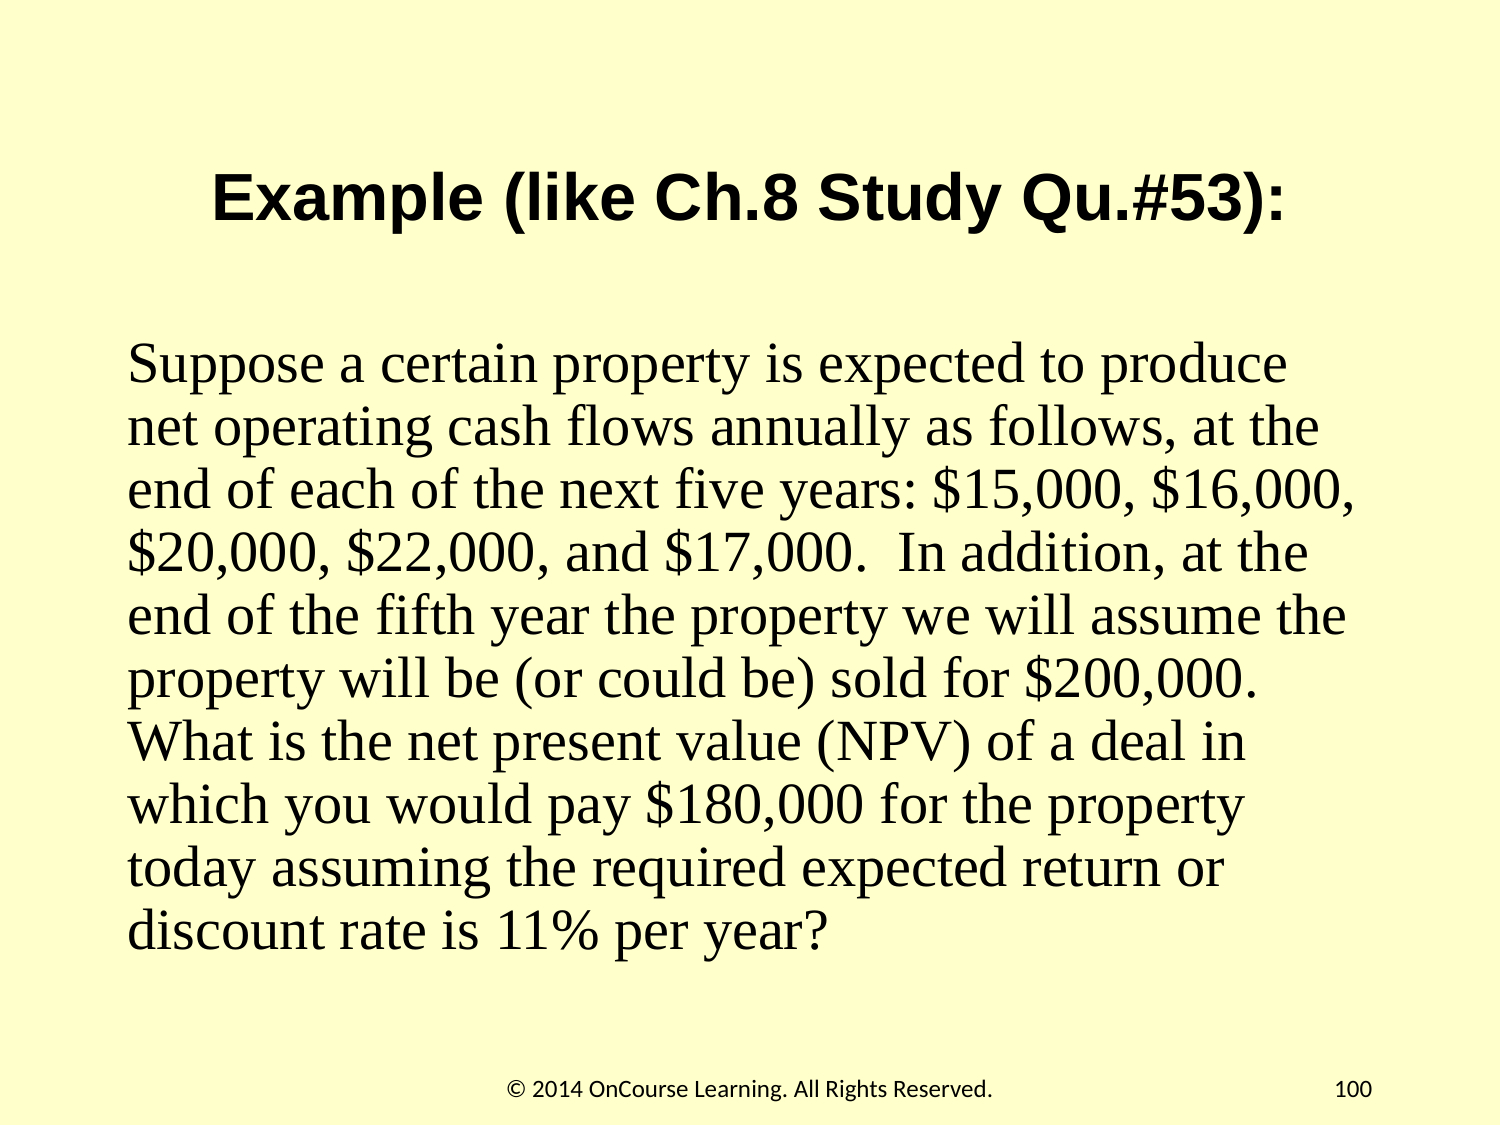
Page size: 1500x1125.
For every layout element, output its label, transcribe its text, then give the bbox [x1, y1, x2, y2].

list Suppose a certain property is expected to produce net operating cash flows annually as follows, at the end of each of the next five years: $15,000, $16,000, $20,000, $22,000, and $17,000. In addition, at the end of the fifth year the property we will assume the property will be (or could be) sold for $200,000. What is the net present value (NPV) of a deal in which you would pay $180,000 for the property today assuming the required expected return or discount rate is 11% per year? [112, 324, 1388, 1001]
title Example (like Ch.8 Study Qu.#53): [112, 99, 1388, 288]
slide_number 100 [1200, 1050, 1388, 1125]
footer © 2014 OnCourse Learning. All Rights Reserved. [300, 1050, 1200, 1125]
